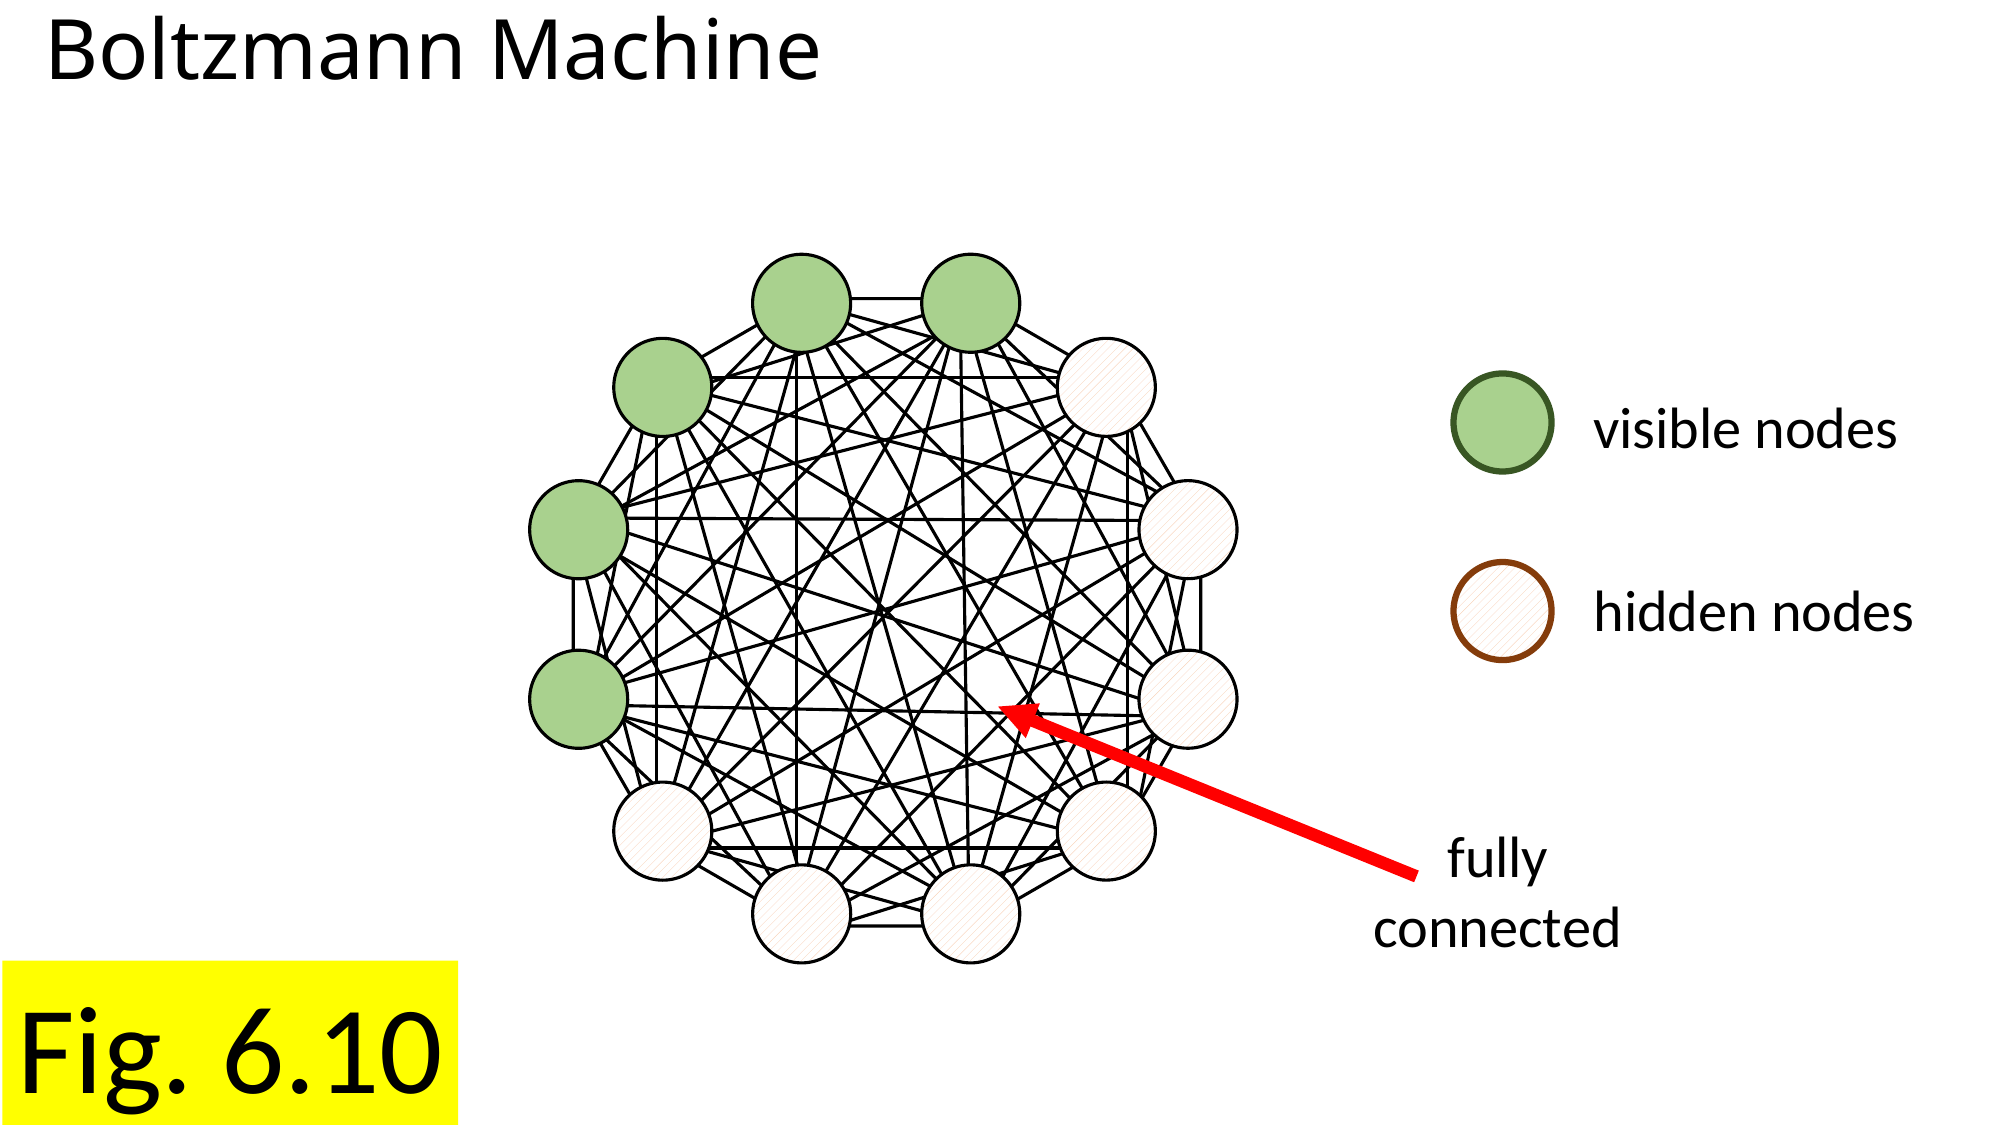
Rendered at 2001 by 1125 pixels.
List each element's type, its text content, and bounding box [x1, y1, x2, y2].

text_box [1452, 372, 1553, 473]
text_box fully connected [1358, 812, 1637, 967]
title Boltzmann Machine [29, 0, 1945, 257]
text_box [997, 706, 1417, 877]
text_box [1452, 560, 1553, 662]
text_box Fig. 6.10 [2, 960, 459, 1125]
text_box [507, 254, 1238, 963]
text_box hidden nodes [1578, 565, 1930, 651]
text_box visible nodes [1578, 382, 1914, 468]
